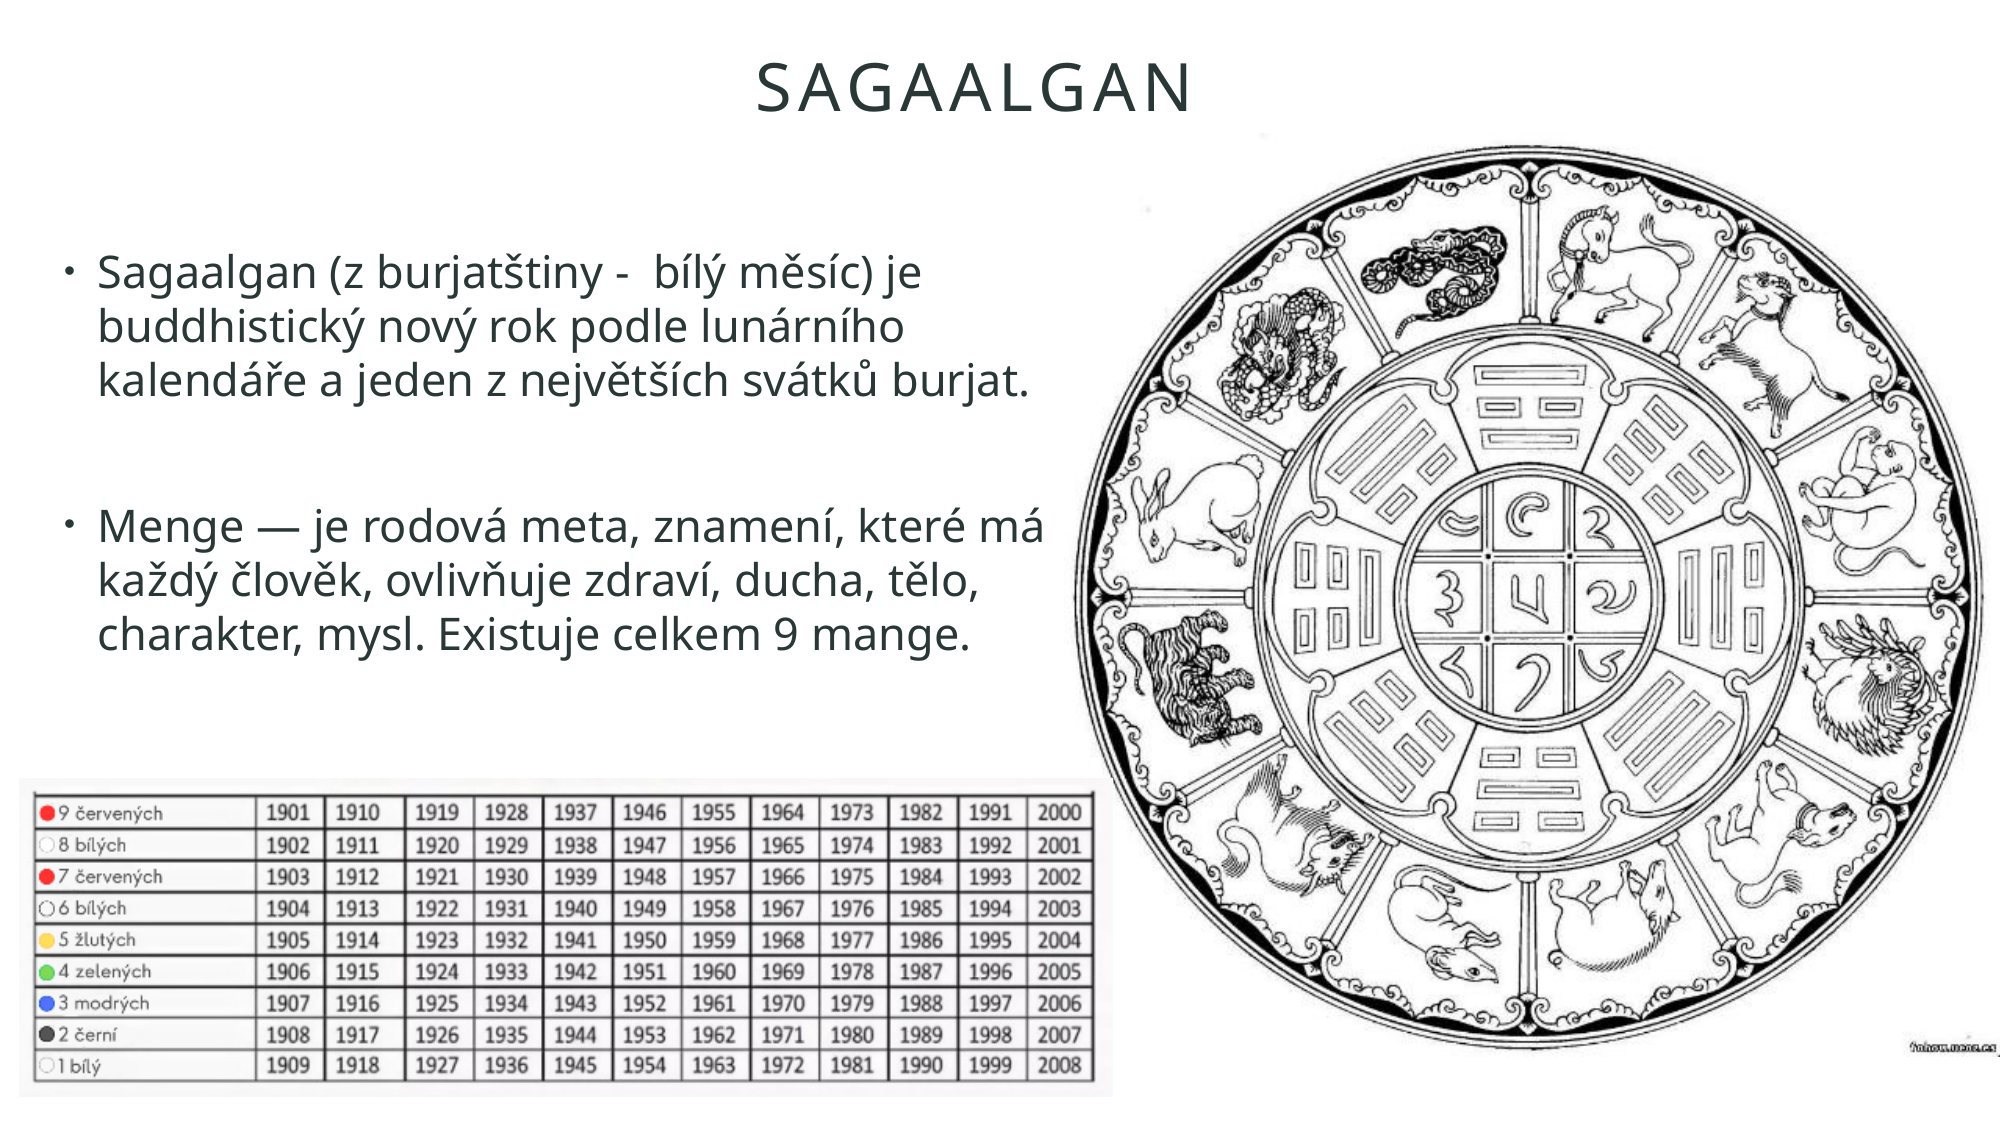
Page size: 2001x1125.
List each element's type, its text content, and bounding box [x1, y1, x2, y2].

list Sagaalgan (z burjatštiny - bílý měsíc) je buddhistický nový rok podle lunárního kalendáře a jeden z největších svátků burjat. Menge — je rodová meta, znamení, které má každý člověk, ovlivňuje zdraví, ducha, tělo, charakter, mysl. Existuje celkem 9 mange. [49, 236, 1064, 733]
picture [19, 133, 2000, 1097]
title Sagaalgan [740, 24, 1224, 134]
